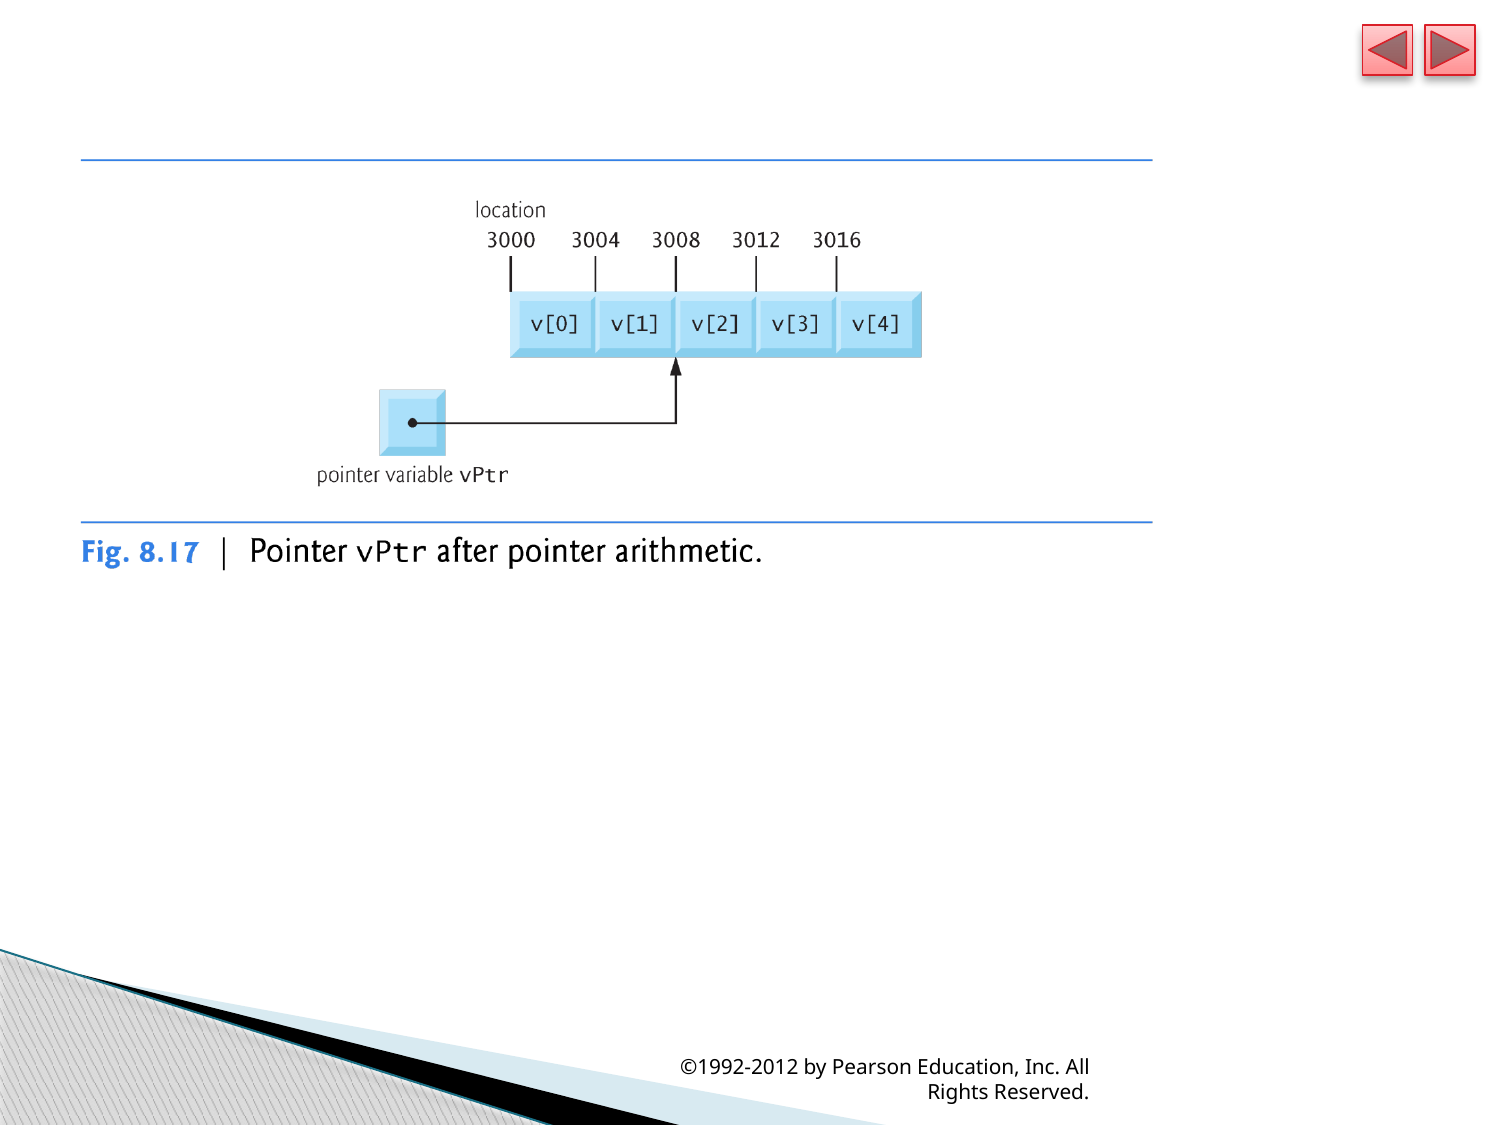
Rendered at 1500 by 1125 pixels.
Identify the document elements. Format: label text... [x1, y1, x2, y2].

picture [0, 106, 1500, 1018]
footer ©1992-2012 by Pearson Education, Inc. All Rights Reserved. [650, 1051, 1105, 1112]
